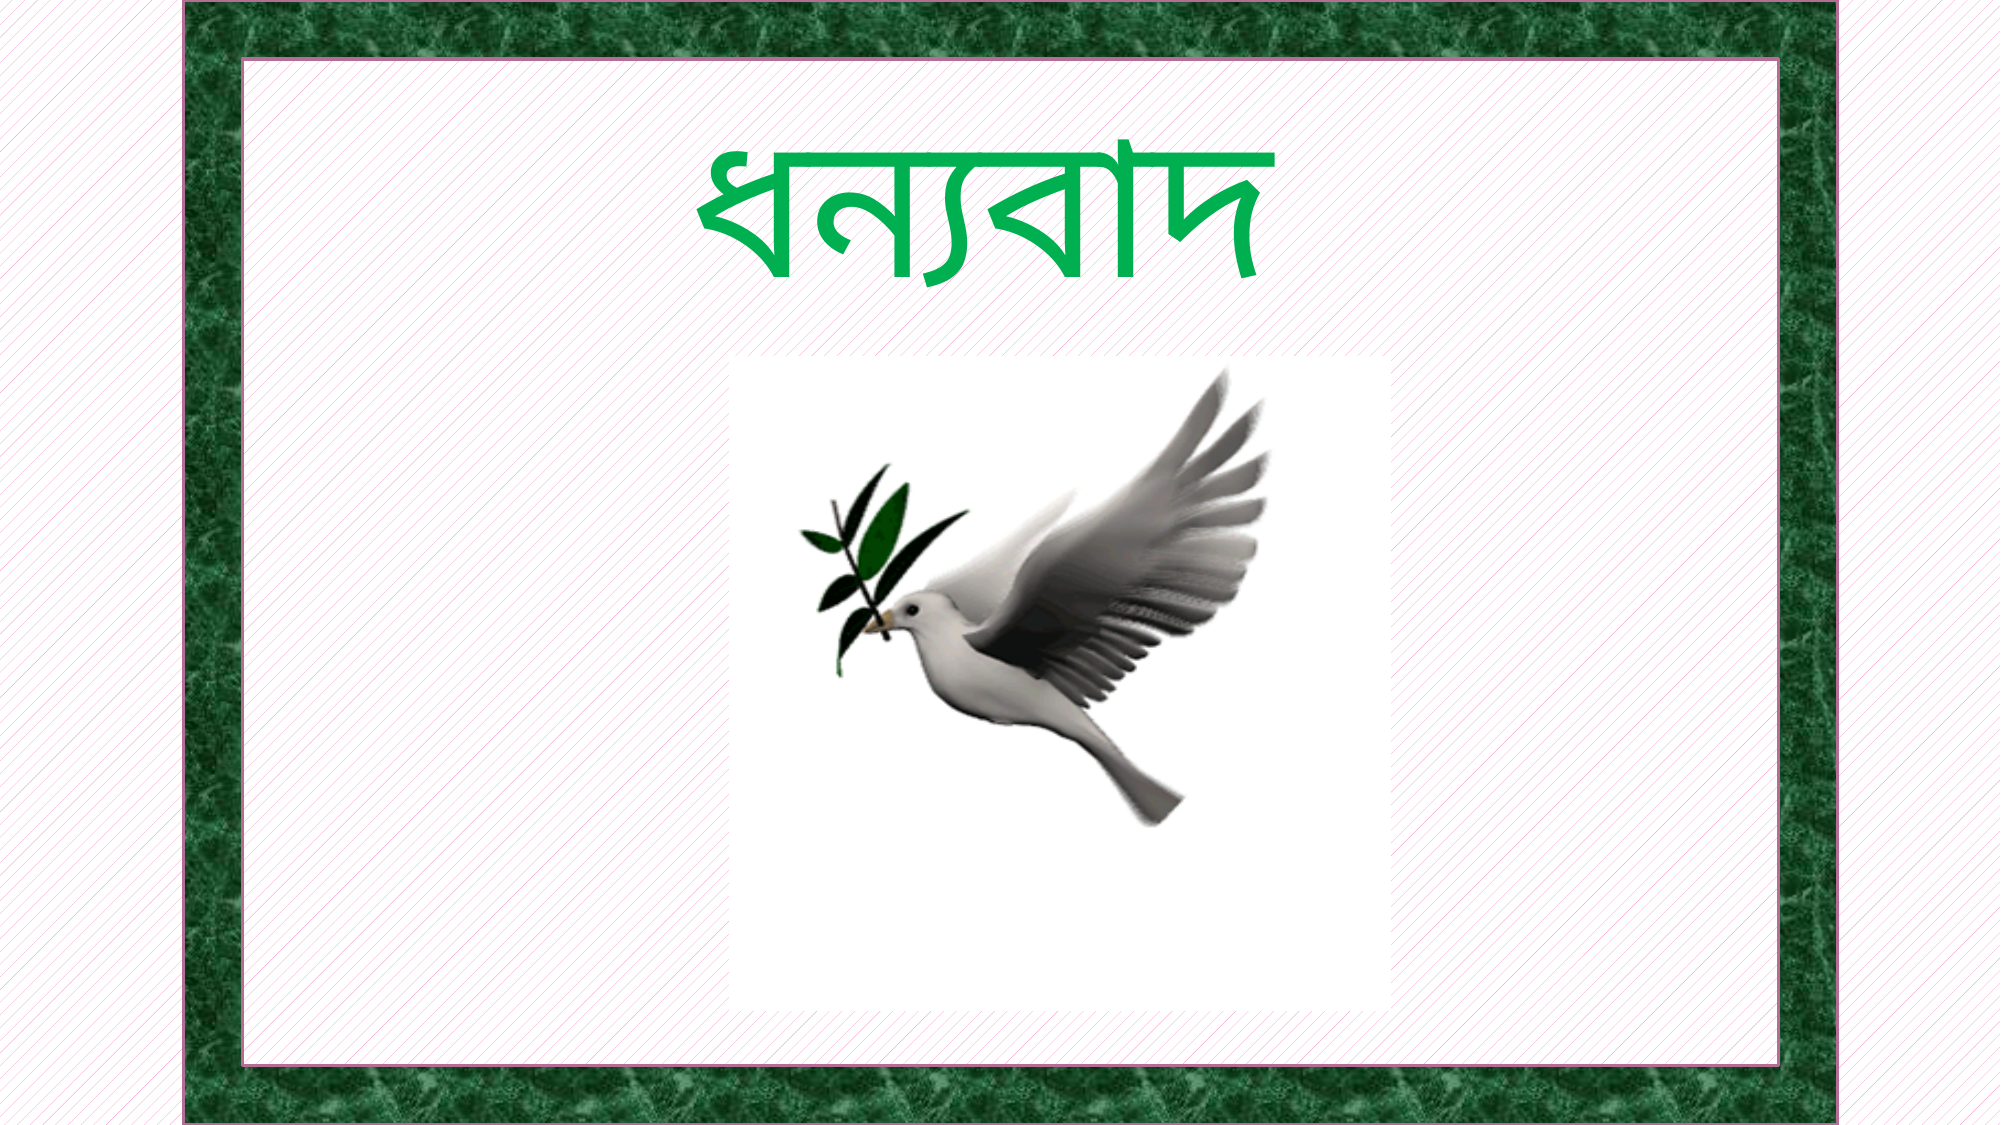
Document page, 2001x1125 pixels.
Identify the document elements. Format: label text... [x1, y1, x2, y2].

text_box ধন্যবাদ [480, 70, 1483, 326]
picture [728, 356, 1392, 1011]
text_box [182, 0, 1839, 1125]
